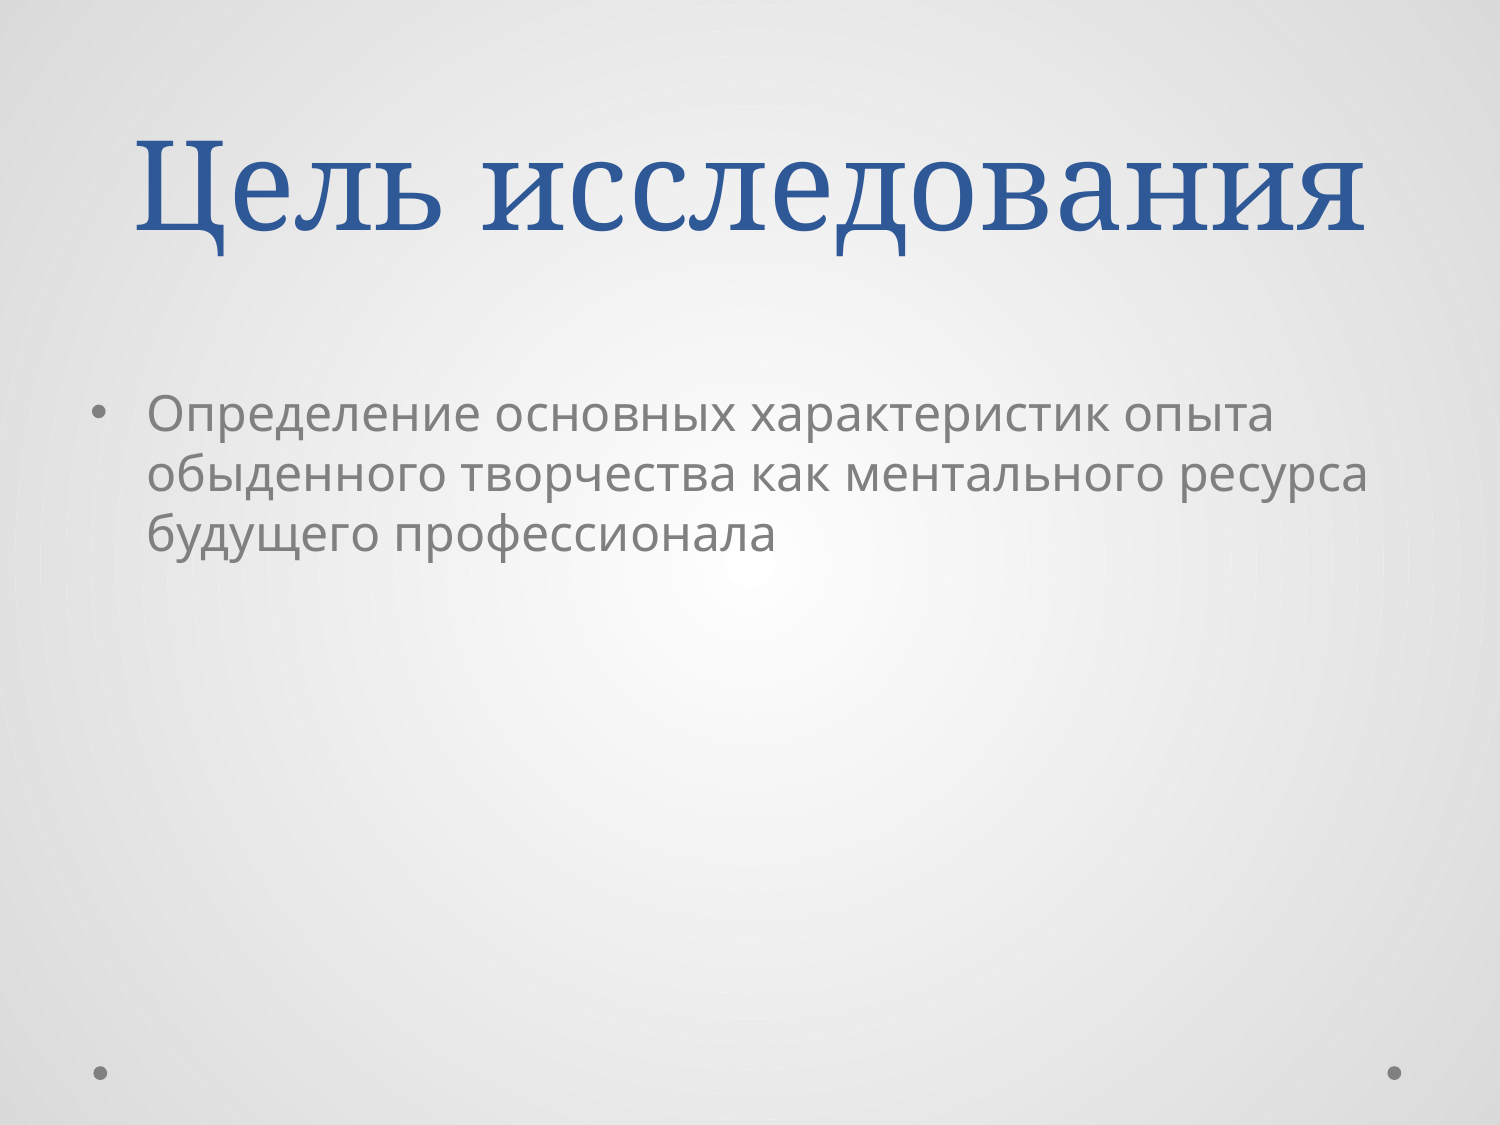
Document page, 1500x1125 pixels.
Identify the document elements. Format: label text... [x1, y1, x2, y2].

list Определение основных характеристик опыта обыденного творчества как ментального ресурса будущего профессионала [75, 373, 1425, 1005]
title Цель исследования [75, 30, 1425, 263]
